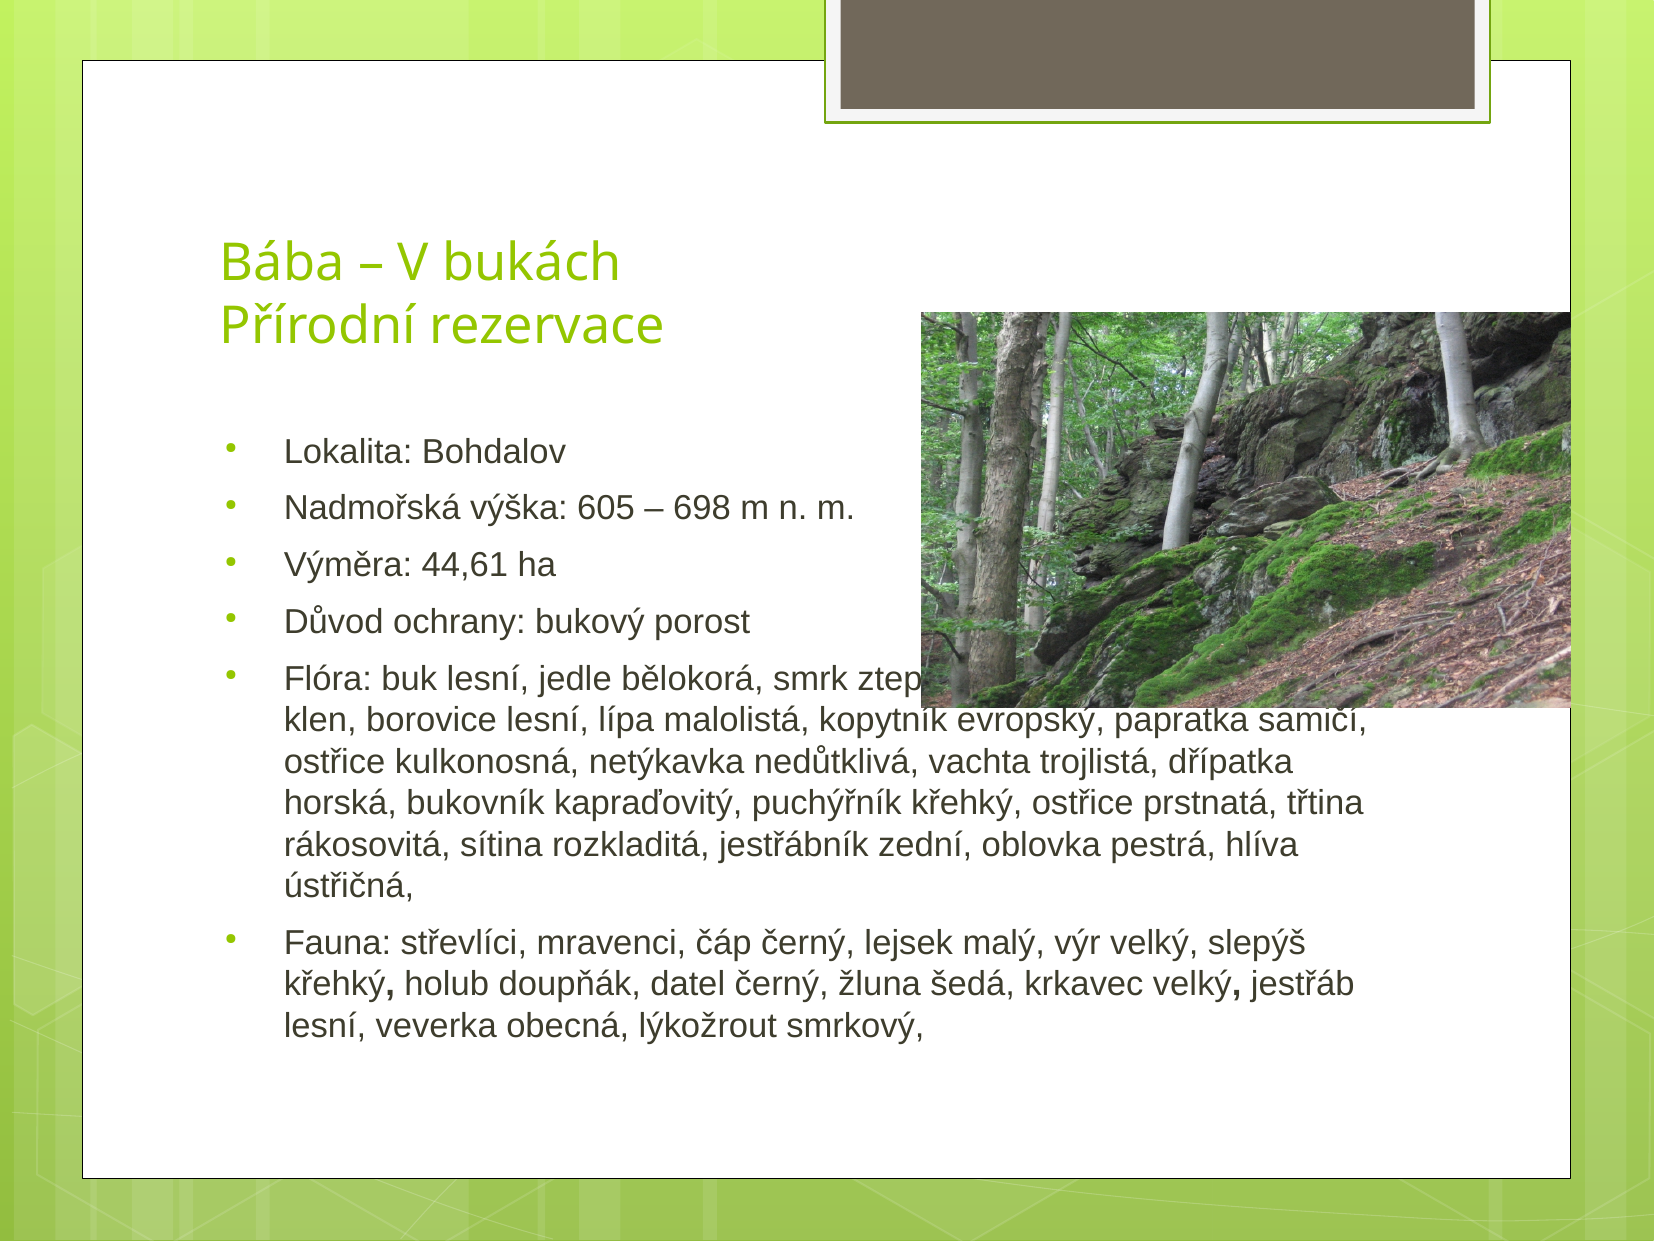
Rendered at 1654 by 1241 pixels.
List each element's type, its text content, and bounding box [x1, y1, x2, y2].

title Bába – V bukách Přírodní rezervace [203, 218, 1474, 420]
picture [920, 312, 1572, 708]
list Lokalita: Bohdalov Nadmořská výška: 605 – 698 m n. m. Výměra: 44,61 ha Důvod ochrany: bukový porost Flóra: buk lesní, jedle bělokorá, smrk ztepilý, modřín opadavý, javor klen, borovice lesní, lípa malolistá, kopytník evropský, papratka samičí, ostřice kulkonosná, netýkavka nedůtklivá, vachta trojlistá, dřípatka horská, bukovník kapraďovitý, puchýřník křehký, ostřice prstnatá, třtina rákosovitá, sítina rozkladitá, jestřábník zední, oblovka pestrá, hlíva ústřičná, Fauna: střevlíci, mravenci, čáp černý, lejsek malý, výr velký, slepýš křehký, holub doupňák, datel černý, žluna šedá, krkavec velký, jestřáb lesní, veverka obecná, lýkožrout smrkový, [188, 420, 1415, 1055]
